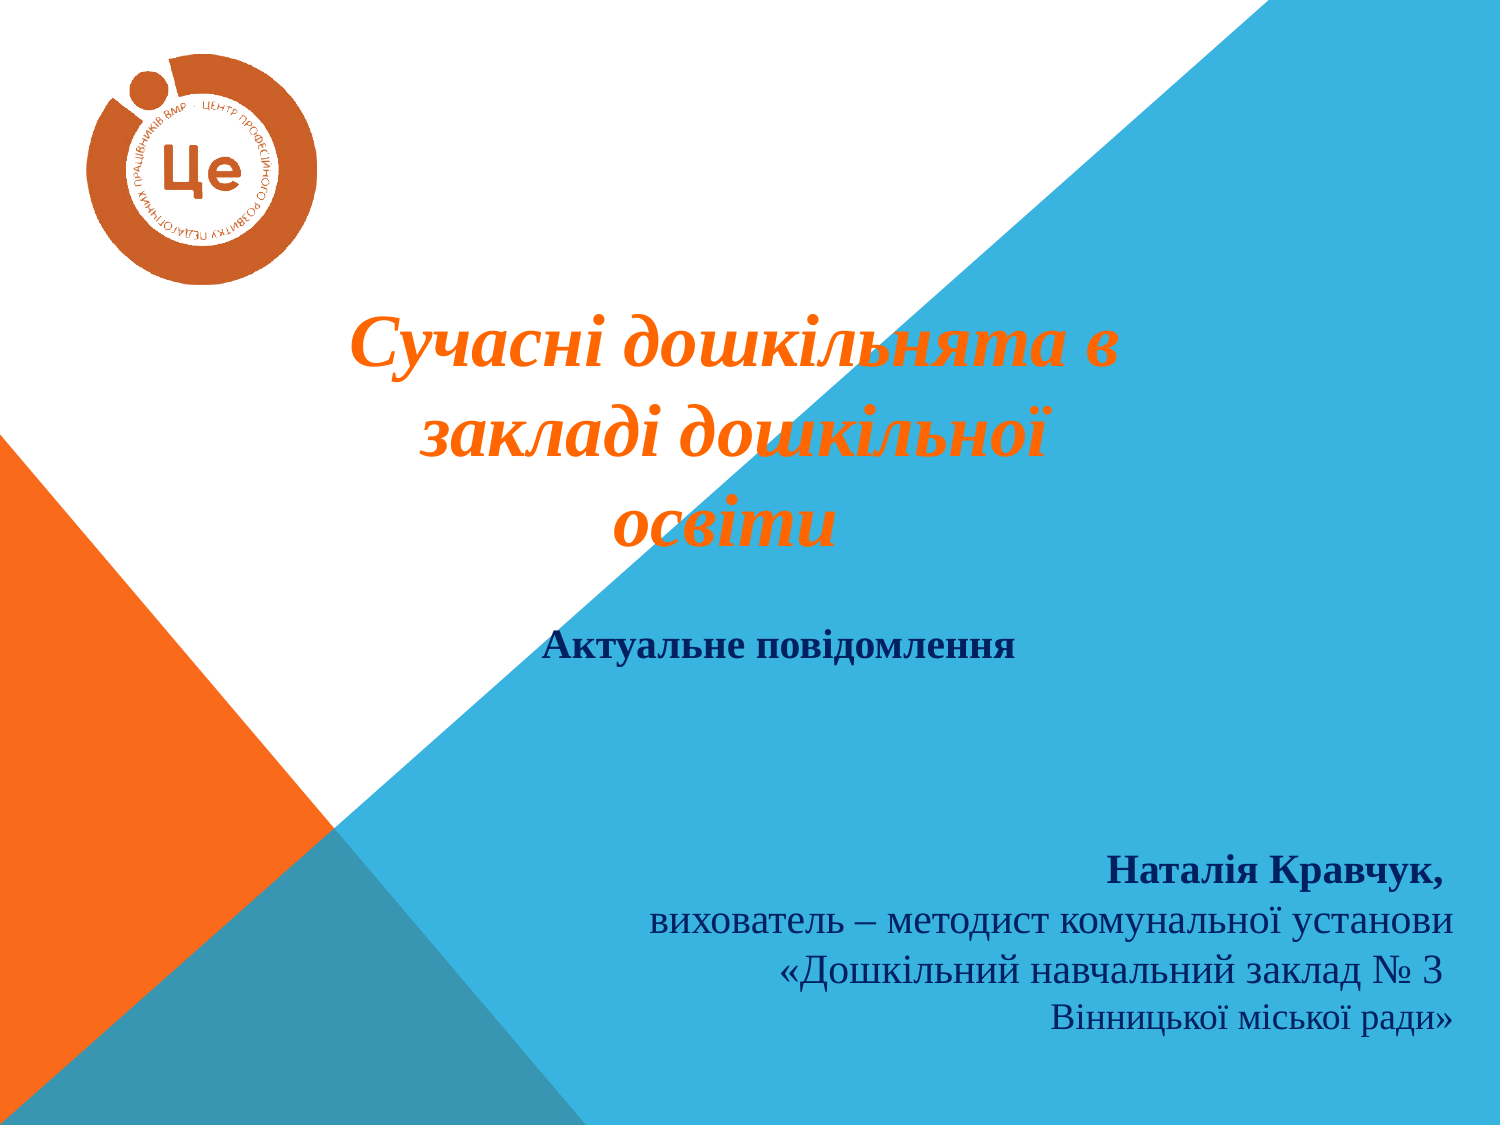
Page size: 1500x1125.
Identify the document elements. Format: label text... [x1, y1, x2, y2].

text_box Сучасні дошкільнята в закладі дошкільної освіти [316, 284, 1154, 570]
text_box Актуальне повідомлення [505, 609, 1053, 675]
text_box Наталія Кравчук, вихователь – методист комунальної установи «Дошкільний навчальний заклад № 3 Вінницької міської ради» [505, 834, 1469, 1044]
picture [85, 54, 317, 285]
